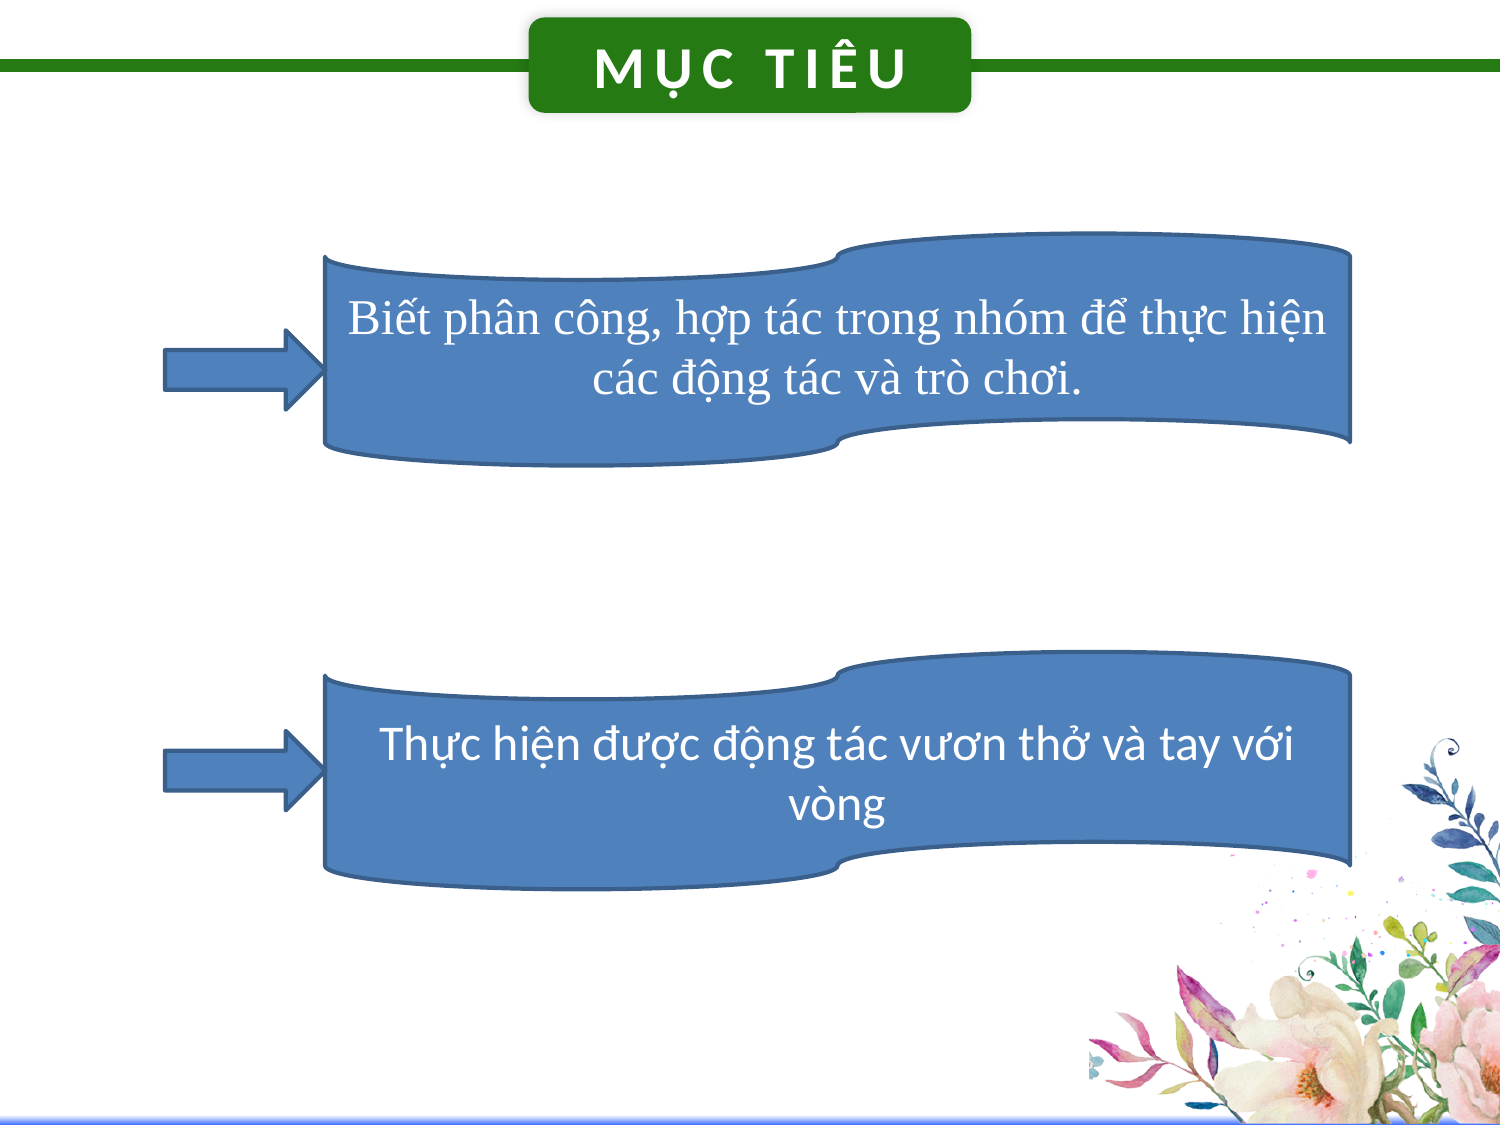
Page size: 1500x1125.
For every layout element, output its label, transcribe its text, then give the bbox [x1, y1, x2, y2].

text_box [162, 328, 328, 412]
text_box MỤC TIÊU [528, 17, 972, 64]
text_box Biết phân công, hợp tác trong nhóm để thực hiện các động tác và trò chơi. [322, 231, 1353, 468]
text_box [162, 728, 328, 813]
picture [999, 608, 1500, 1125]
text_box Thực hiện được động tác vươn thở và tay với vòng [322, 651, 994, 892]
text_box MỤC TIÊU [528, 74, 972, 113]
